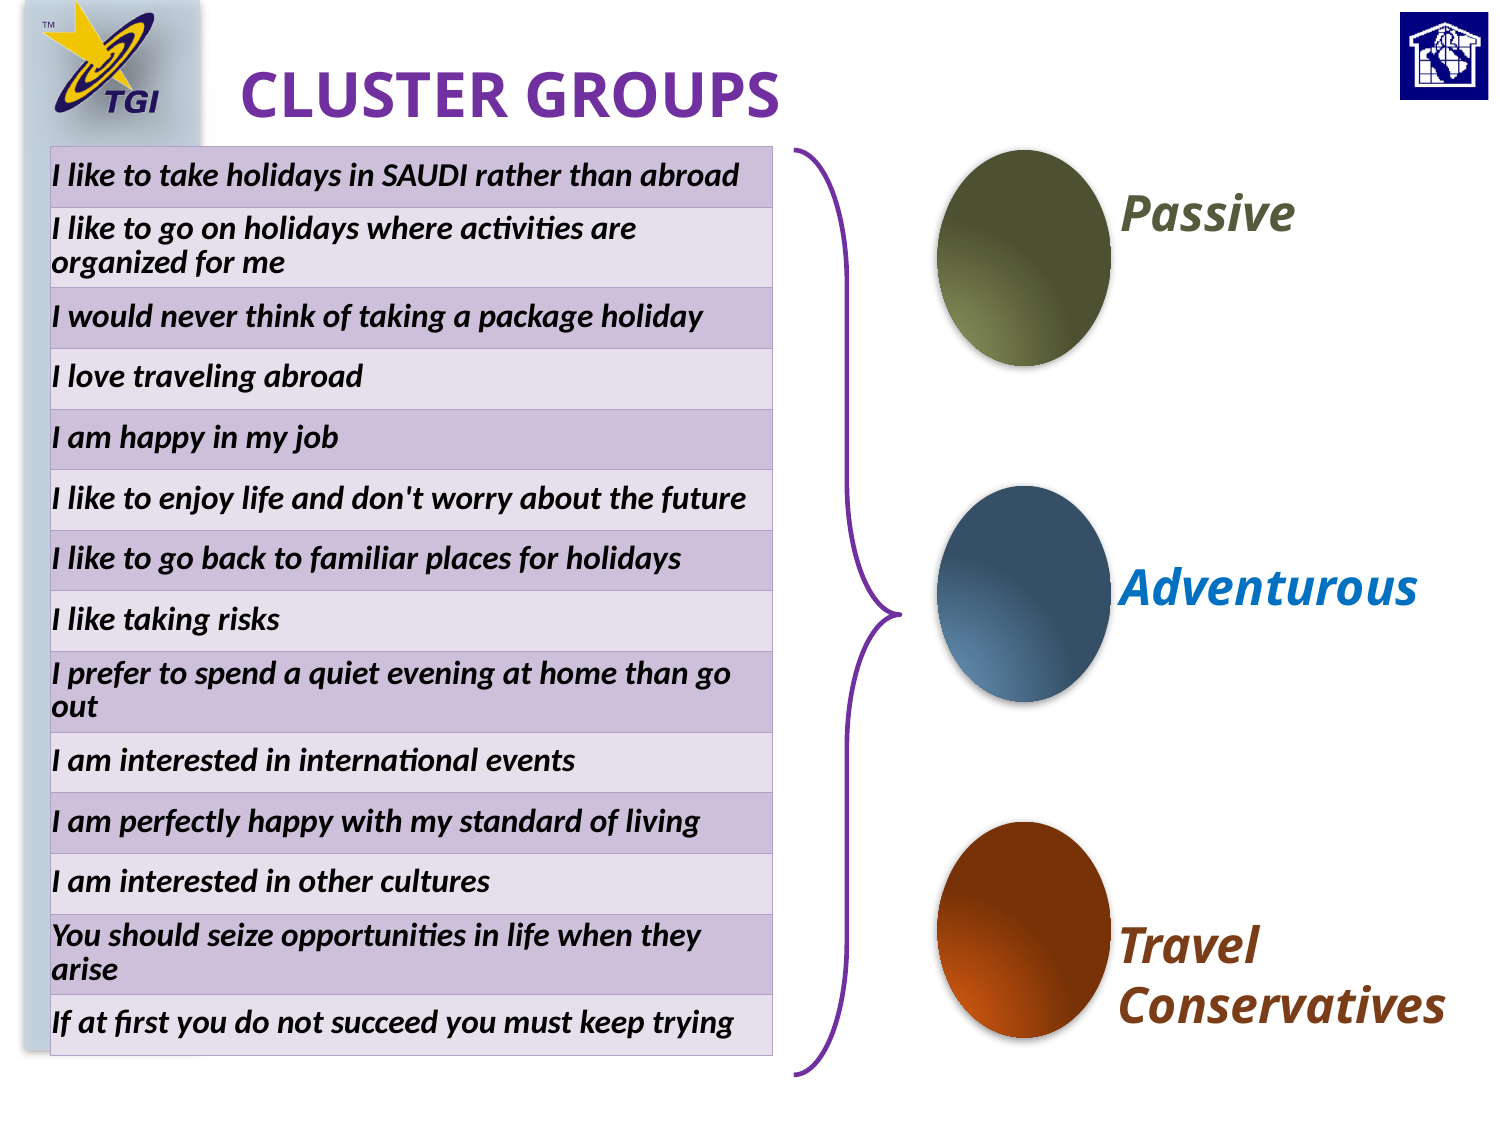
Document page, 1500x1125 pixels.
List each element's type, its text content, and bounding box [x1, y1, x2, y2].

table_cell I prefer to spend a quiet evening at home than go out [51, 652, 772, 732]
table_cell I am interested in international events [51, 733, 772, 792]
text_box [793, 149, 901, 1075]
picture [1400, 12, 1489, 100]
table_cell I like to go back to familiar places for holidays [51, 531, 772, 590]
table_cell I would never think of taking a package holiday [51, 288, 772, 348]
table_cell I like to go on holidays where activities are organized for me [51, 208, 772, 287]
table_cell I am perfectly happy with my standard of living [51, 793, 772, 853]
table_cell If at first you do not succeed you must keep trying [51, 995, 772, 1055]
title Cluster Groups [225, 45, 1300, 138]
table_cell I like taking risks [51, 591, 772, 651]
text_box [936, 149, 1500, 1043]
picture [42, 0, 159, 113]
table_cell I am happy in my job [51, 410, 772, 469]
table_cell You should seize opportunities in life when they arise [51, 915, 772, 994]
table_cell I am interested in other cultures [51, 854, 772, 914]
table_header I like to take holidays in SAUDI rather than abroad [51, 147, 772, 207]
table_cell I like to enjoy life and don't worry about the future [51, 470, 772, 530]
table_cell I love traveling abroad [51, 349, 772, 409]
